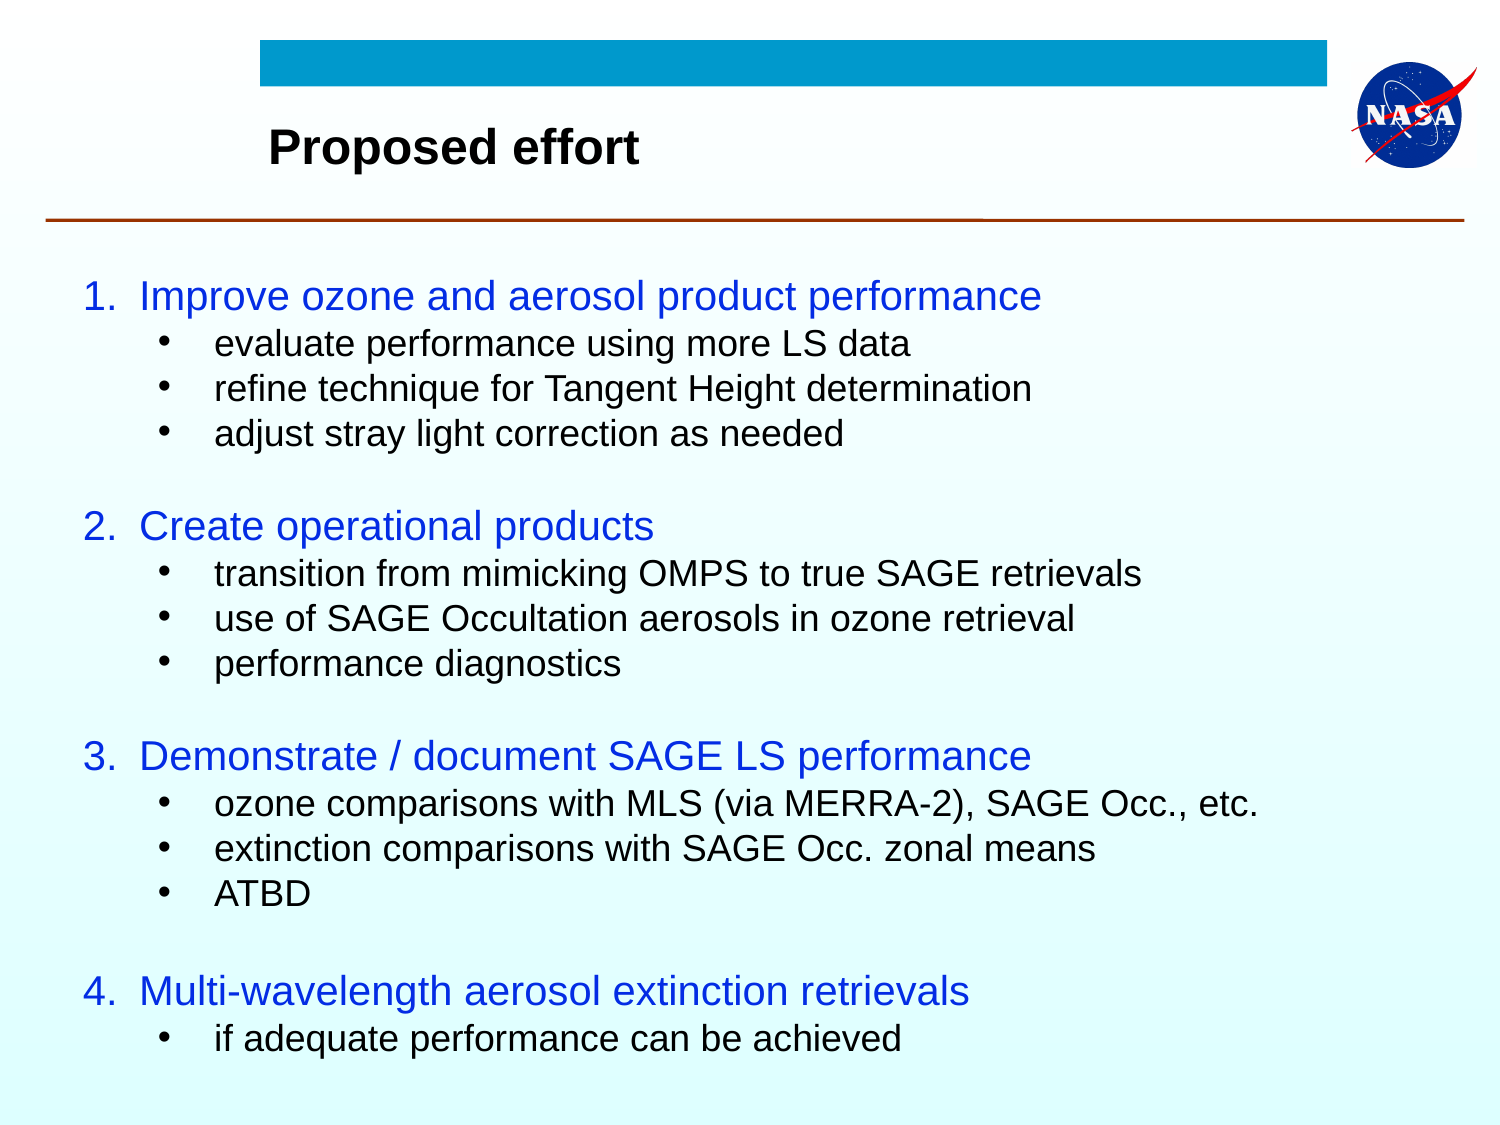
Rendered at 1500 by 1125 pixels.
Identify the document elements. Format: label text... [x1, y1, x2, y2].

text_box Improve ozone and aerosol product performance evaluate performance using more LS data refine technique for Tangent Height determination adjust stray light correction as needed Create operational products transition from mimicking OMPS to true SAGE retrievals use of SAGE Occultation aerosols in ozone retrieval performance diagnostics Demonstrate / document SAGE LS performance ozone comparisons with MLS (via MERRA-2), SAGE Occ., etc. extinction comparisons with SAGE Occ. zonal means ATBD Multi-wavelength aerosol extinction retrievals if adequate performance can be achieved [68, 216, 1378, 1116]
text_box Proposed effort [253, 107, 1221, 183]
picture [1351, 62, 1477, 168]
